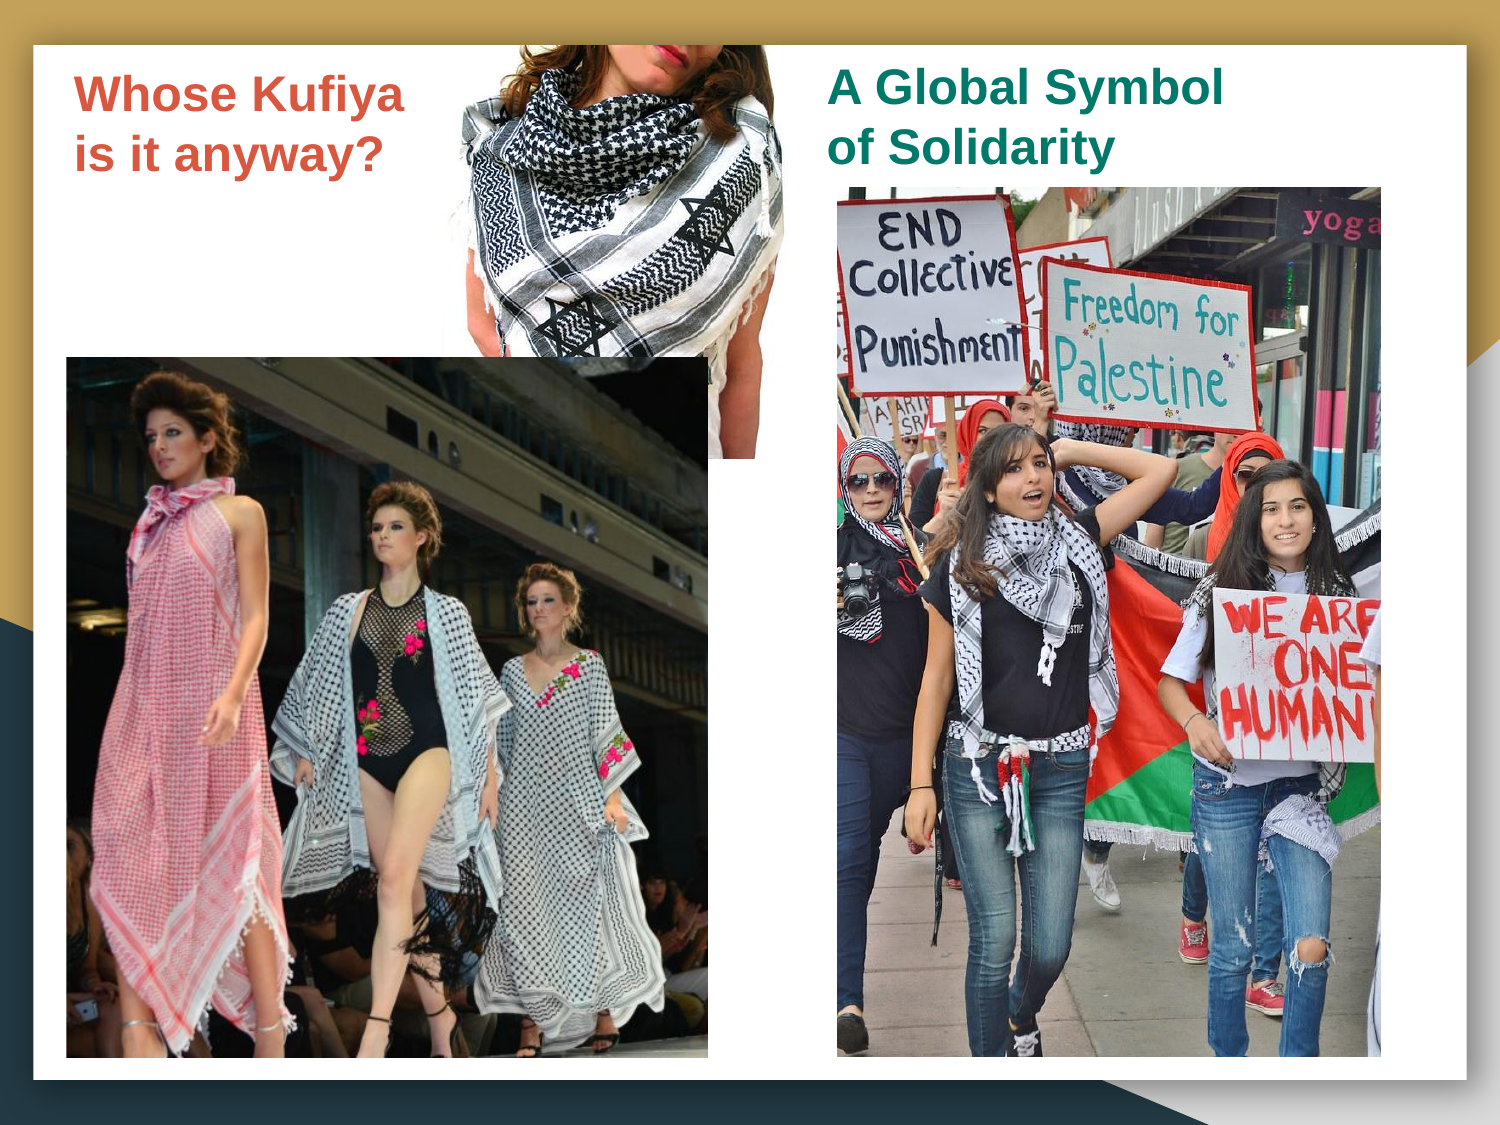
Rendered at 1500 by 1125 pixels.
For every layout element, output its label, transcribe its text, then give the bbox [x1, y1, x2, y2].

picture [836, 175, 1382, 1057]
title Whose Kufiya is it anyway? [66, 34, 437, 208]
list A Global Symbol of Solidarity [819, 46, 1399, 204]
picture [66, 0, 794, 1058]
